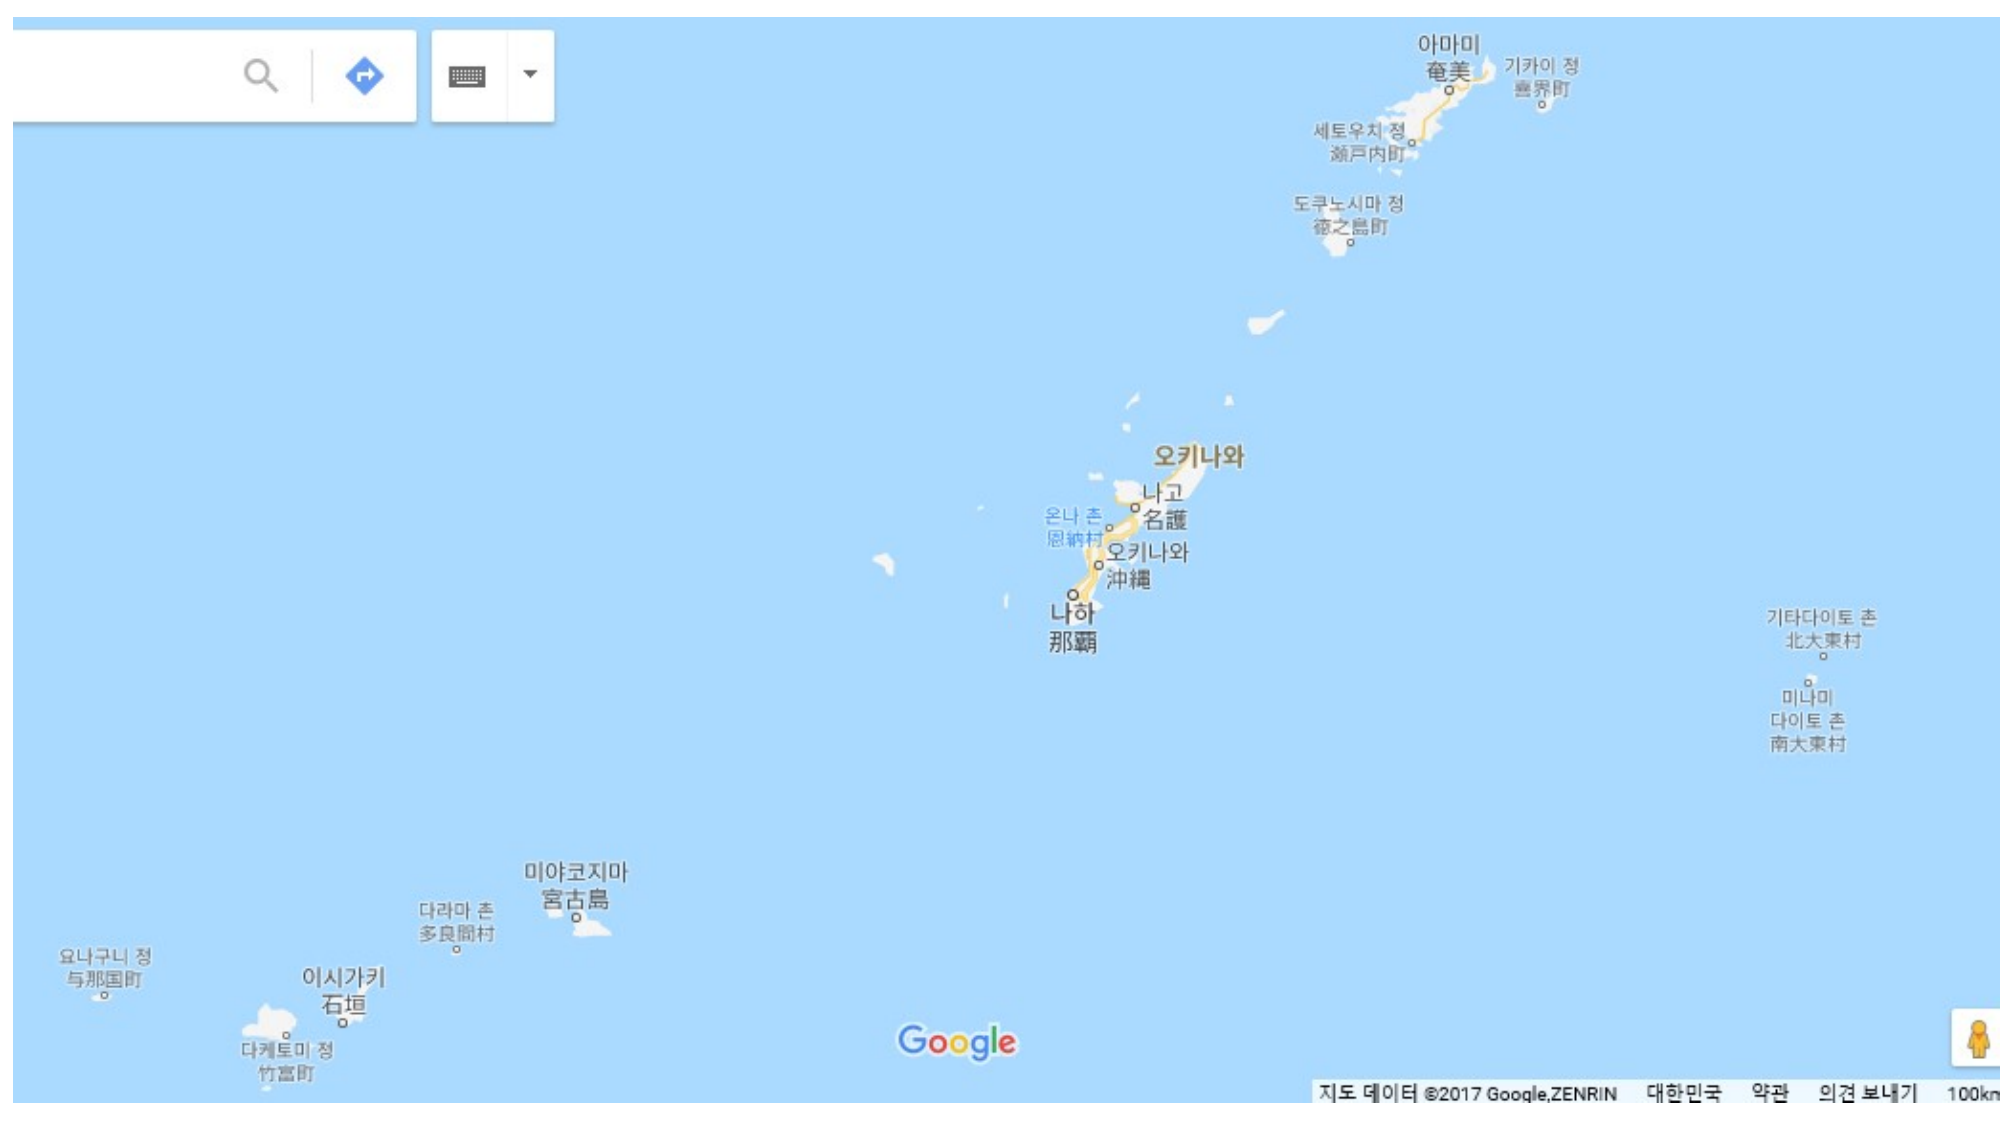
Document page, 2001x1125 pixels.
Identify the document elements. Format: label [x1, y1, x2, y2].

list [13, 17, 2000, 1103]
